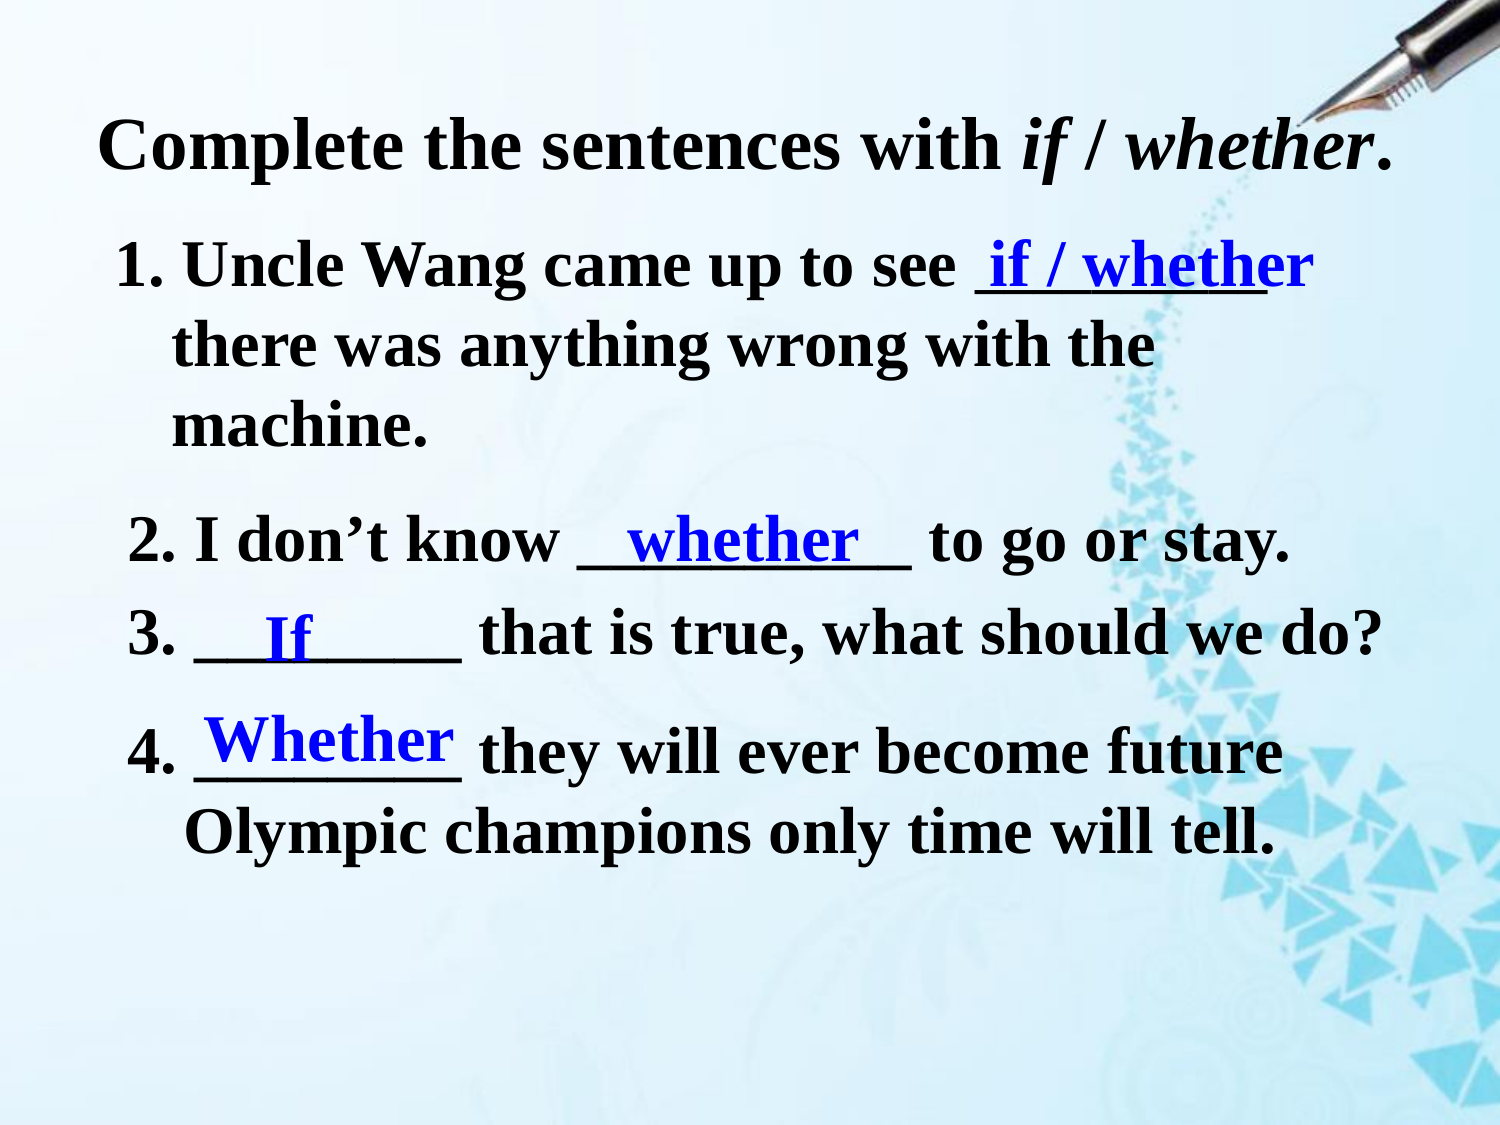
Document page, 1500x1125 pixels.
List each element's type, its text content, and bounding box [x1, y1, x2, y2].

text_box if / whether [975, 212, 1331, 308]
text_box 4. ________ they will ever become future Olympic champions only time will tell. [112, 699, 1463, 900]
list 1. Uncle Wang came up to see __________ there was anything wrong with the machine. [99, 212, 1325, 480]
text_box If [250, 587, 329, 683]
picture [0, 0, 1500, 1125]
text_box Whether [188, 687, 471, 783]
text_box Complete the sentences with if / whether. [81, 87, 1410, 193]
text_box 2. I don’t know __________ to go or stay. 3. ________ that is true, what should we do? [112, 487, 1461, 699]
text_box whether [612, 487, 876, 583]
